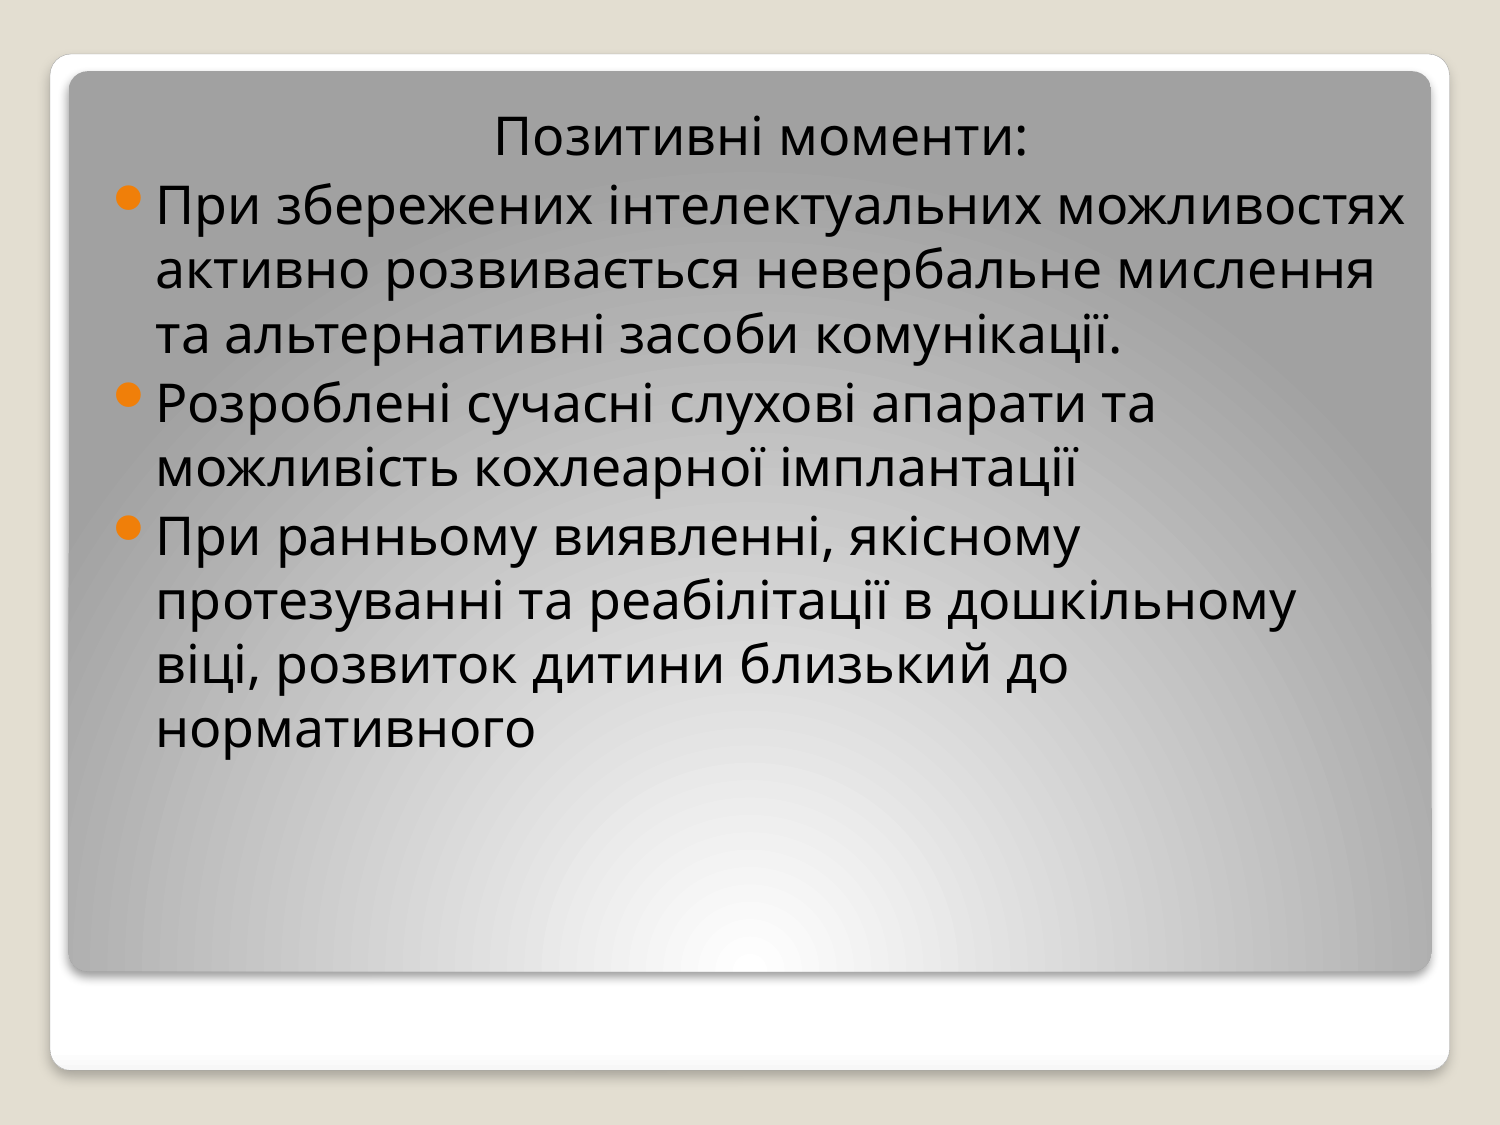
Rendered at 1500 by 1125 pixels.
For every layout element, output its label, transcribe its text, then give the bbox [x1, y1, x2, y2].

list Позитивні моменти: При збережених інтелектуальних можливостях активно розвивається невербальне мислення та альтернативні засоби комунікації. Розроблені сучасні слухові апарати та можливість кохлеарної імплантації При ранньому виявленні, якісному протезуванні та реабілітації в дошкільному віці, розвиток дитини близький до нормативного [82, 86, 1425, 774]
